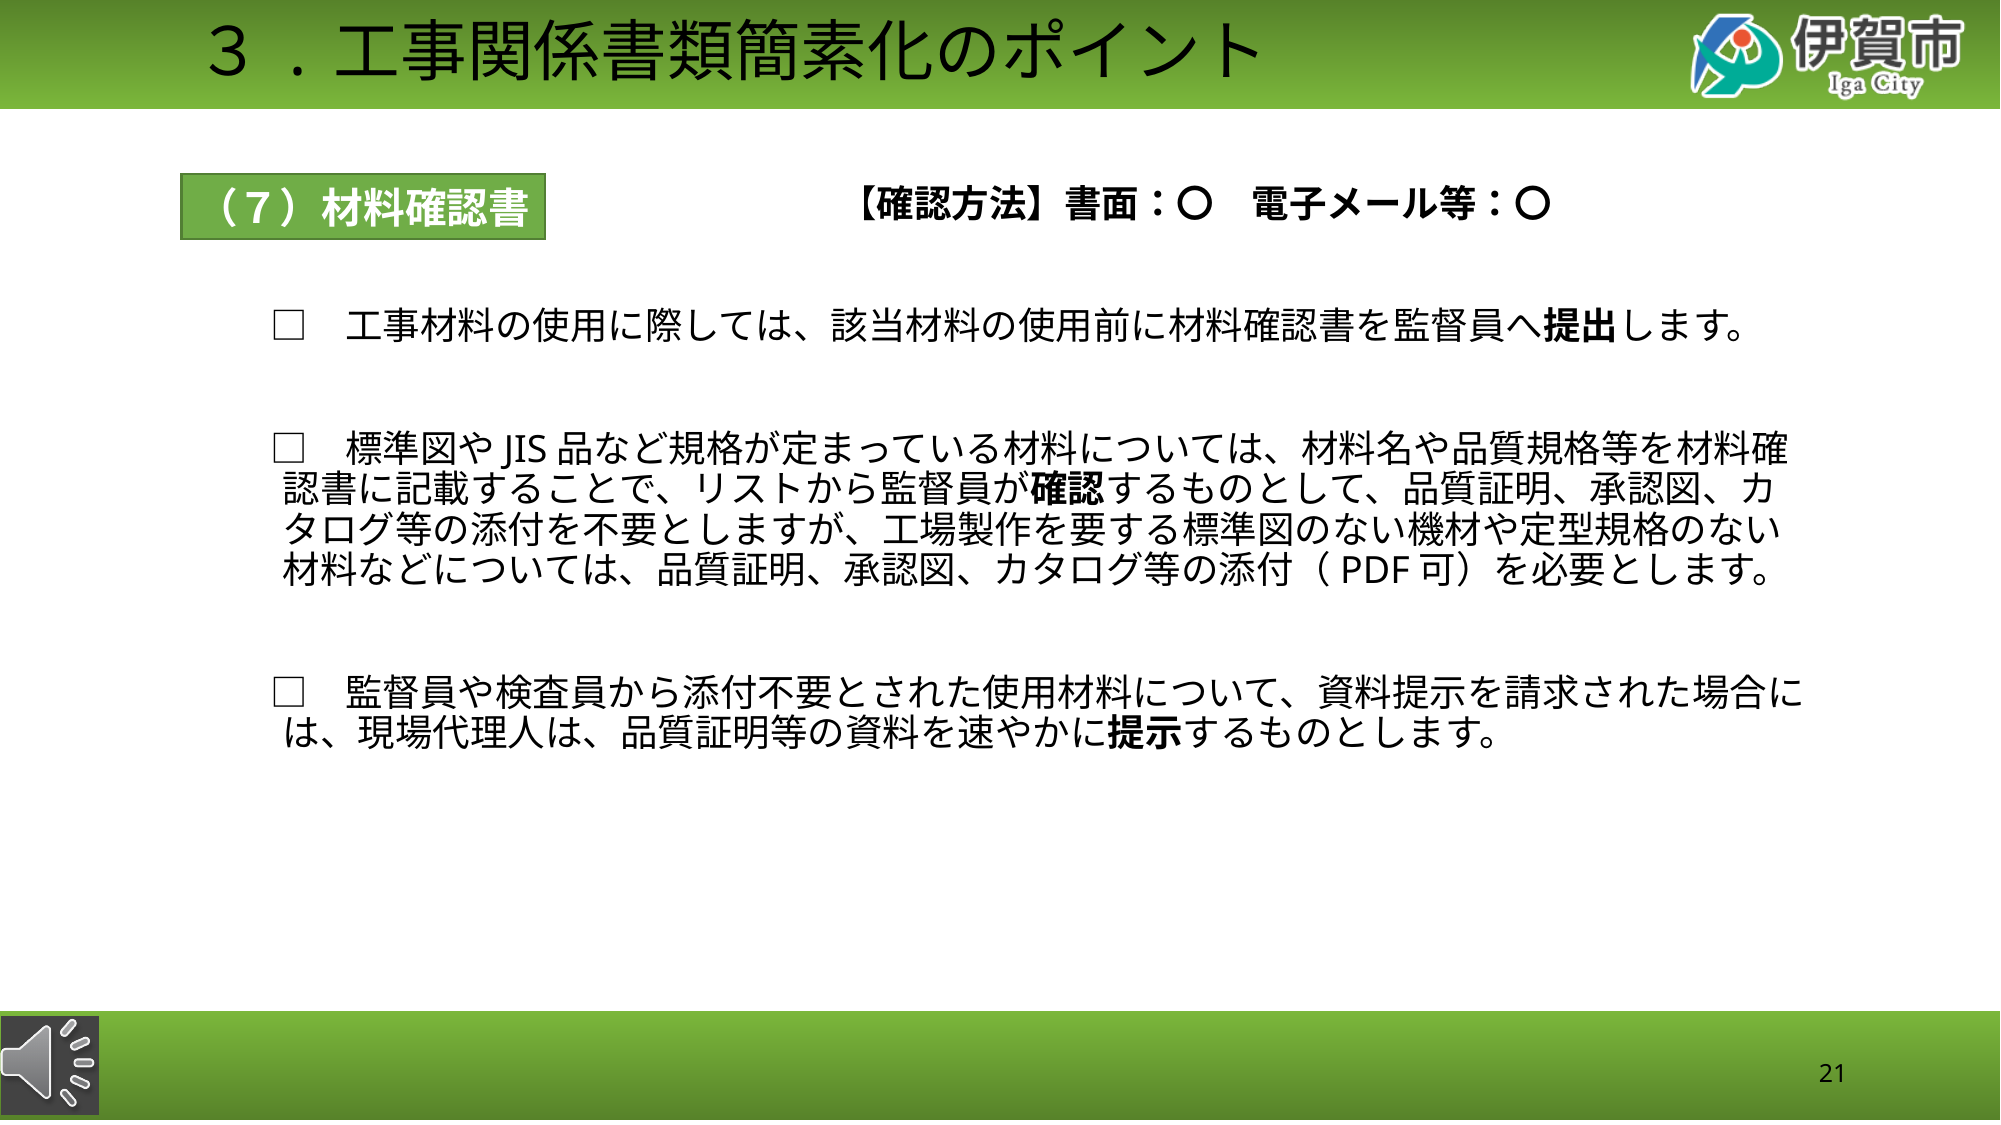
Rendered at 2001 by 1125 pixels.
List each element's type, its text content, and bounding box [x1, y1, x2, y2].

text_box ３.工事関係書類簡素化のポイント [179, 0, 1681, 108]
text_box [0, 0, 2000, 109]
subtitle 【確認方法】書面：〇 電子メール等：〇 □ 工事材料の使用に際しては、該当材料の使用前に材料確認書を監督員へ提出します。 □ 標準図やJIS品など規格が定まっている材料については、材料名や品質規格等を材料確認書に記載することで、リストから監督員が確認するものとして、品質証明、承認図、カタログ等の添付を不要としますが、工場製作を要する標準図のない機材や定型規格のない材料などについては、品質証明、承認図、カタログ等の添付（PDF可）を必要とします。 □ 監督員や検査員から添付不要とされた使用材料について、資料提示を請求された場合には、現場代理人は、品質証明等の資料を速やかに提示するものとします。 [180, 177, 1830, 946]
text_box [0, 1010, 2000, 1121]
picture [0, 1015, 100, 1116]
text_box （７）材料確認書 [180, 173, 546, 240]
picture [1681, 0, 1979, 108]
slide_number 21 [1412, 1042, 1863, 1103]
